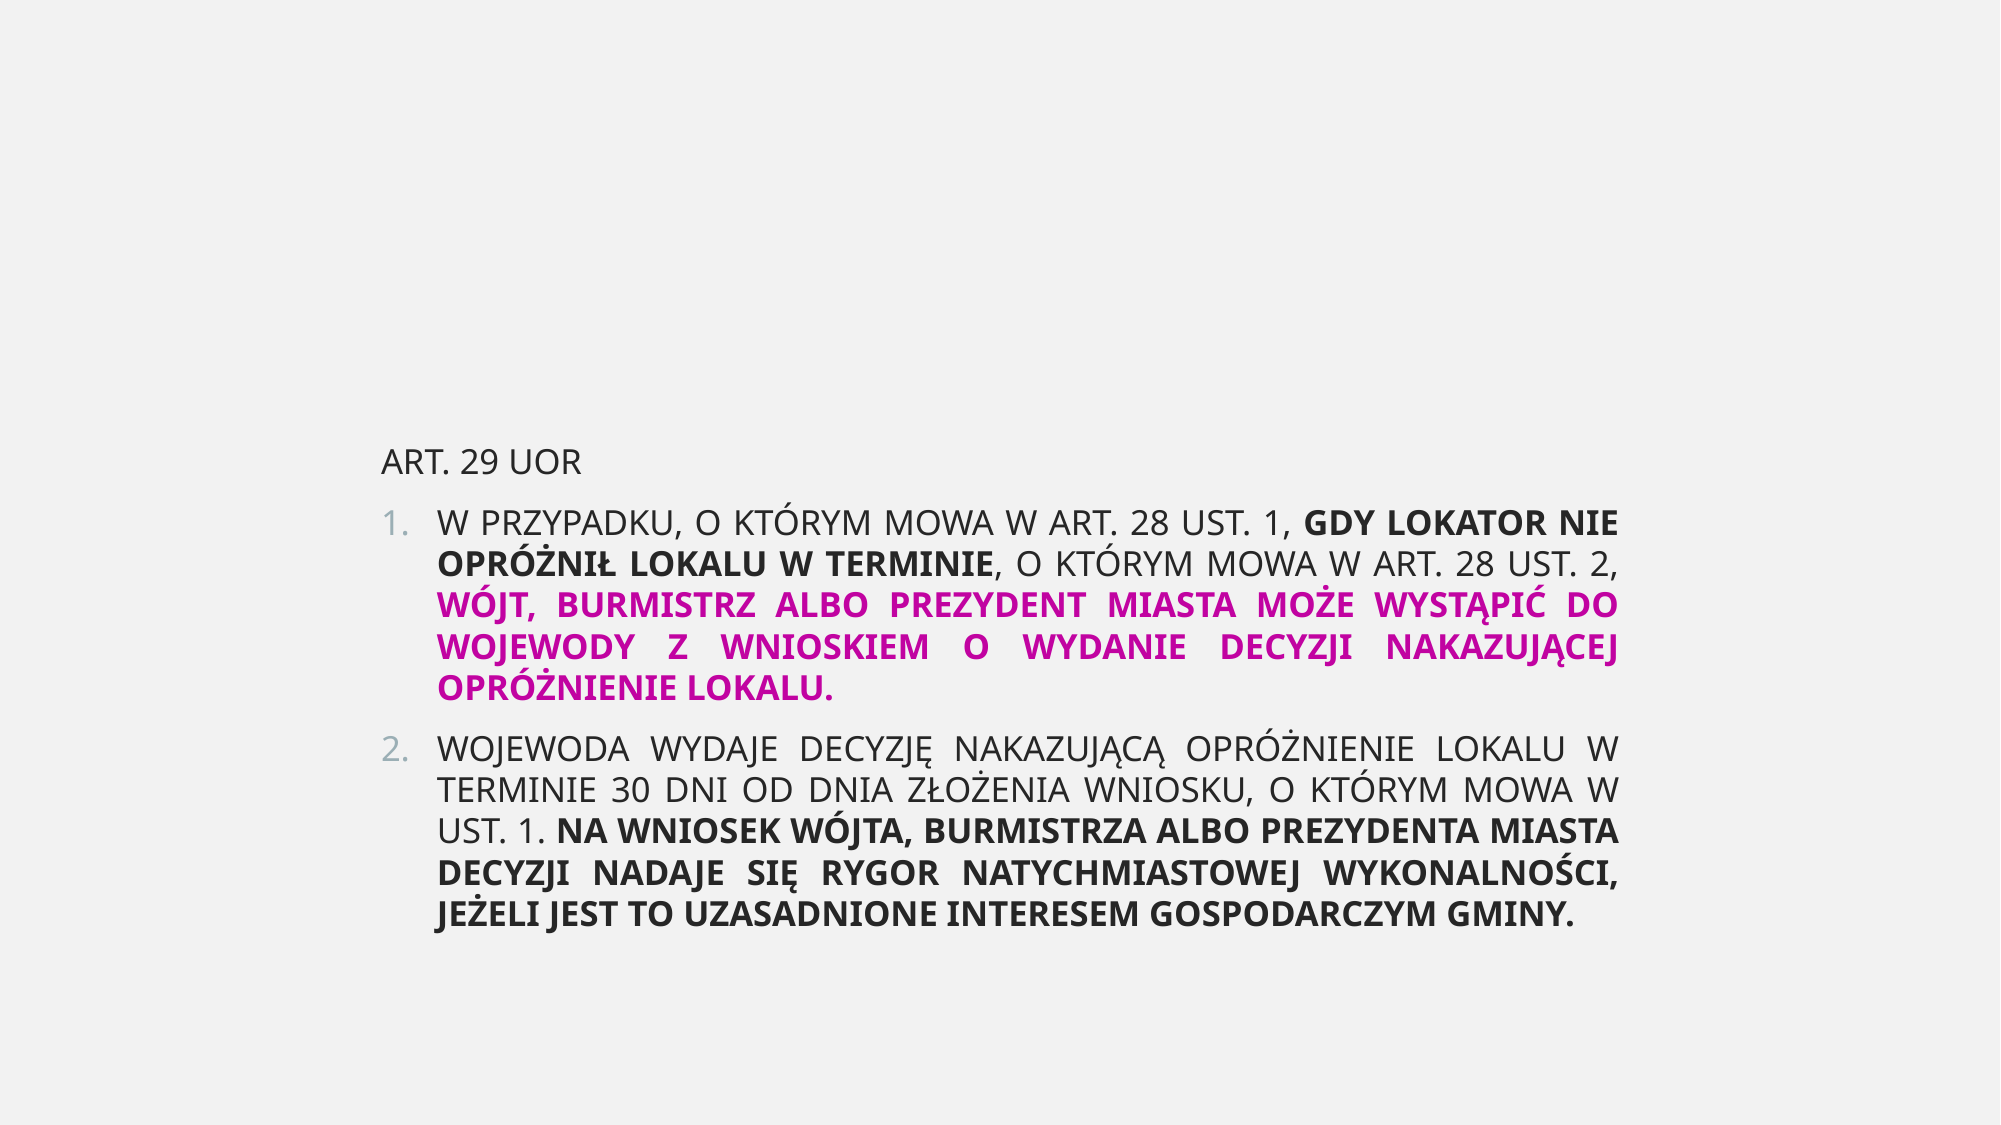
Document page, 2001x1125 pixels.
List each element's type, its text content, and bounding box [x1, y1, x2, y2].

list ART. 29 UOR W PRZYPADKU, O KTÓRYM MOWA W ART. 28 UST. 1, GDY LOKATOR NIE OPRÓŻNIŁ LOKALU W TERMINIE, O KTÓRYM MOWA W ART. 28 UST. 2, WÓJT, BURMISTRZ ALBO PREZYDENT MIASTA MOŻE WYSTĄPIĆ DO WOJEWODY Z WNIOSKIEM O WYDANIE DECYZJI NAKAZUJĄCEJ OPRÓŻNIENIE LOKALU. WOJEWODA WYDAJE DECYZJĘ NAKAZUJĄCĄ OPRÓŻNIENIE LOKALU W TERMINIE 30 DNI OD DNIA ZŁOŻENIA WNIOSKU, O KTÓRYM MOWA W UST. 1. NA WNIOSEK WÓJTA, BURMISTRZA ALBO PREZYDENTA MIASTA DECYZJI NADAJE SIĘ RYGOR NATYCHMIASTOWEJ WYKONALNOŚCI, JEŻELI JEST TO UZASADNIONE INTERESEM GOSPODARCZYM GMINY. [366, 432, 1634, 942]
